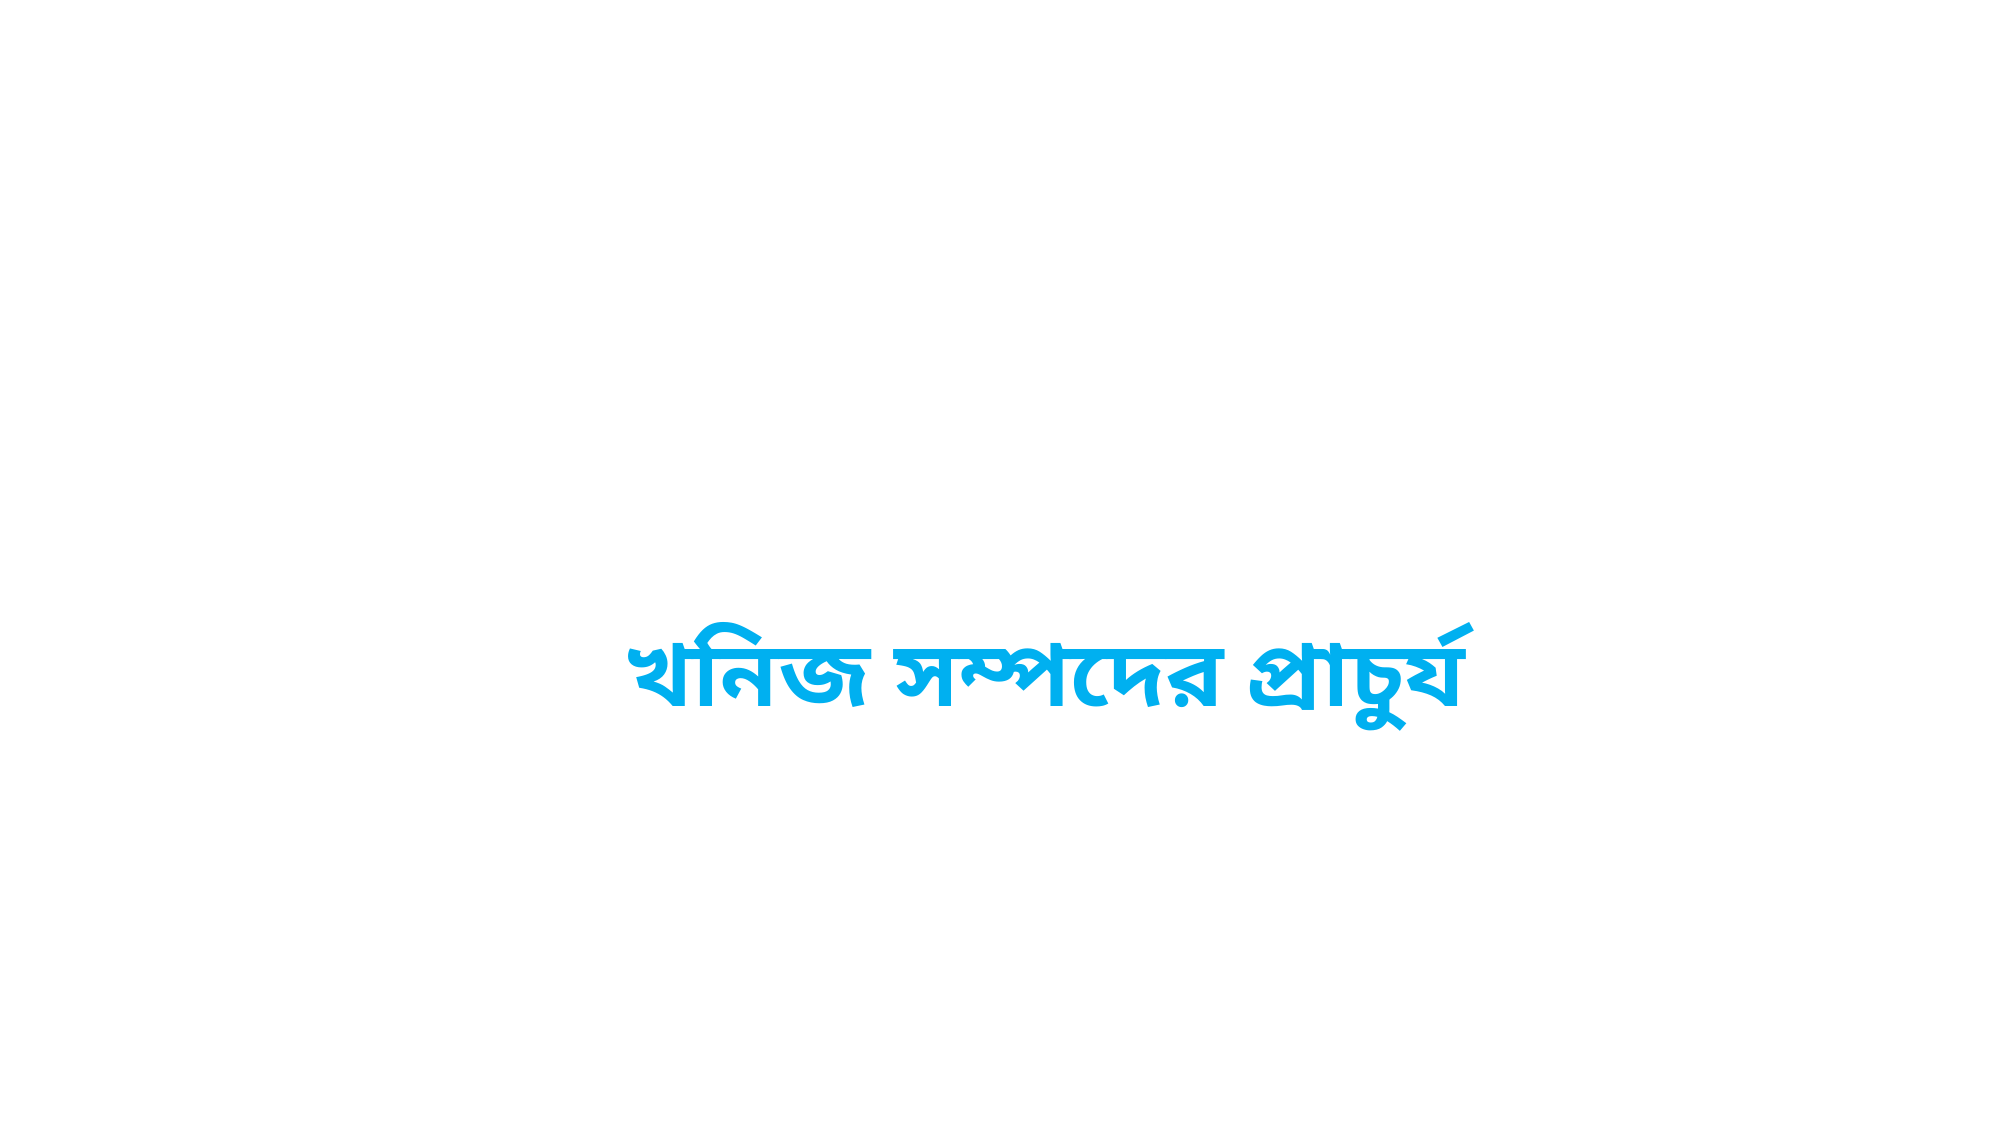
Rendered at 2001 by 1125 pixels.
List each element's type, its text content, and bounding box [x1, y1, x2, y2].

title খনিজ সম্পদের প্রাচুর্য [194, 568, 1920, 786]
